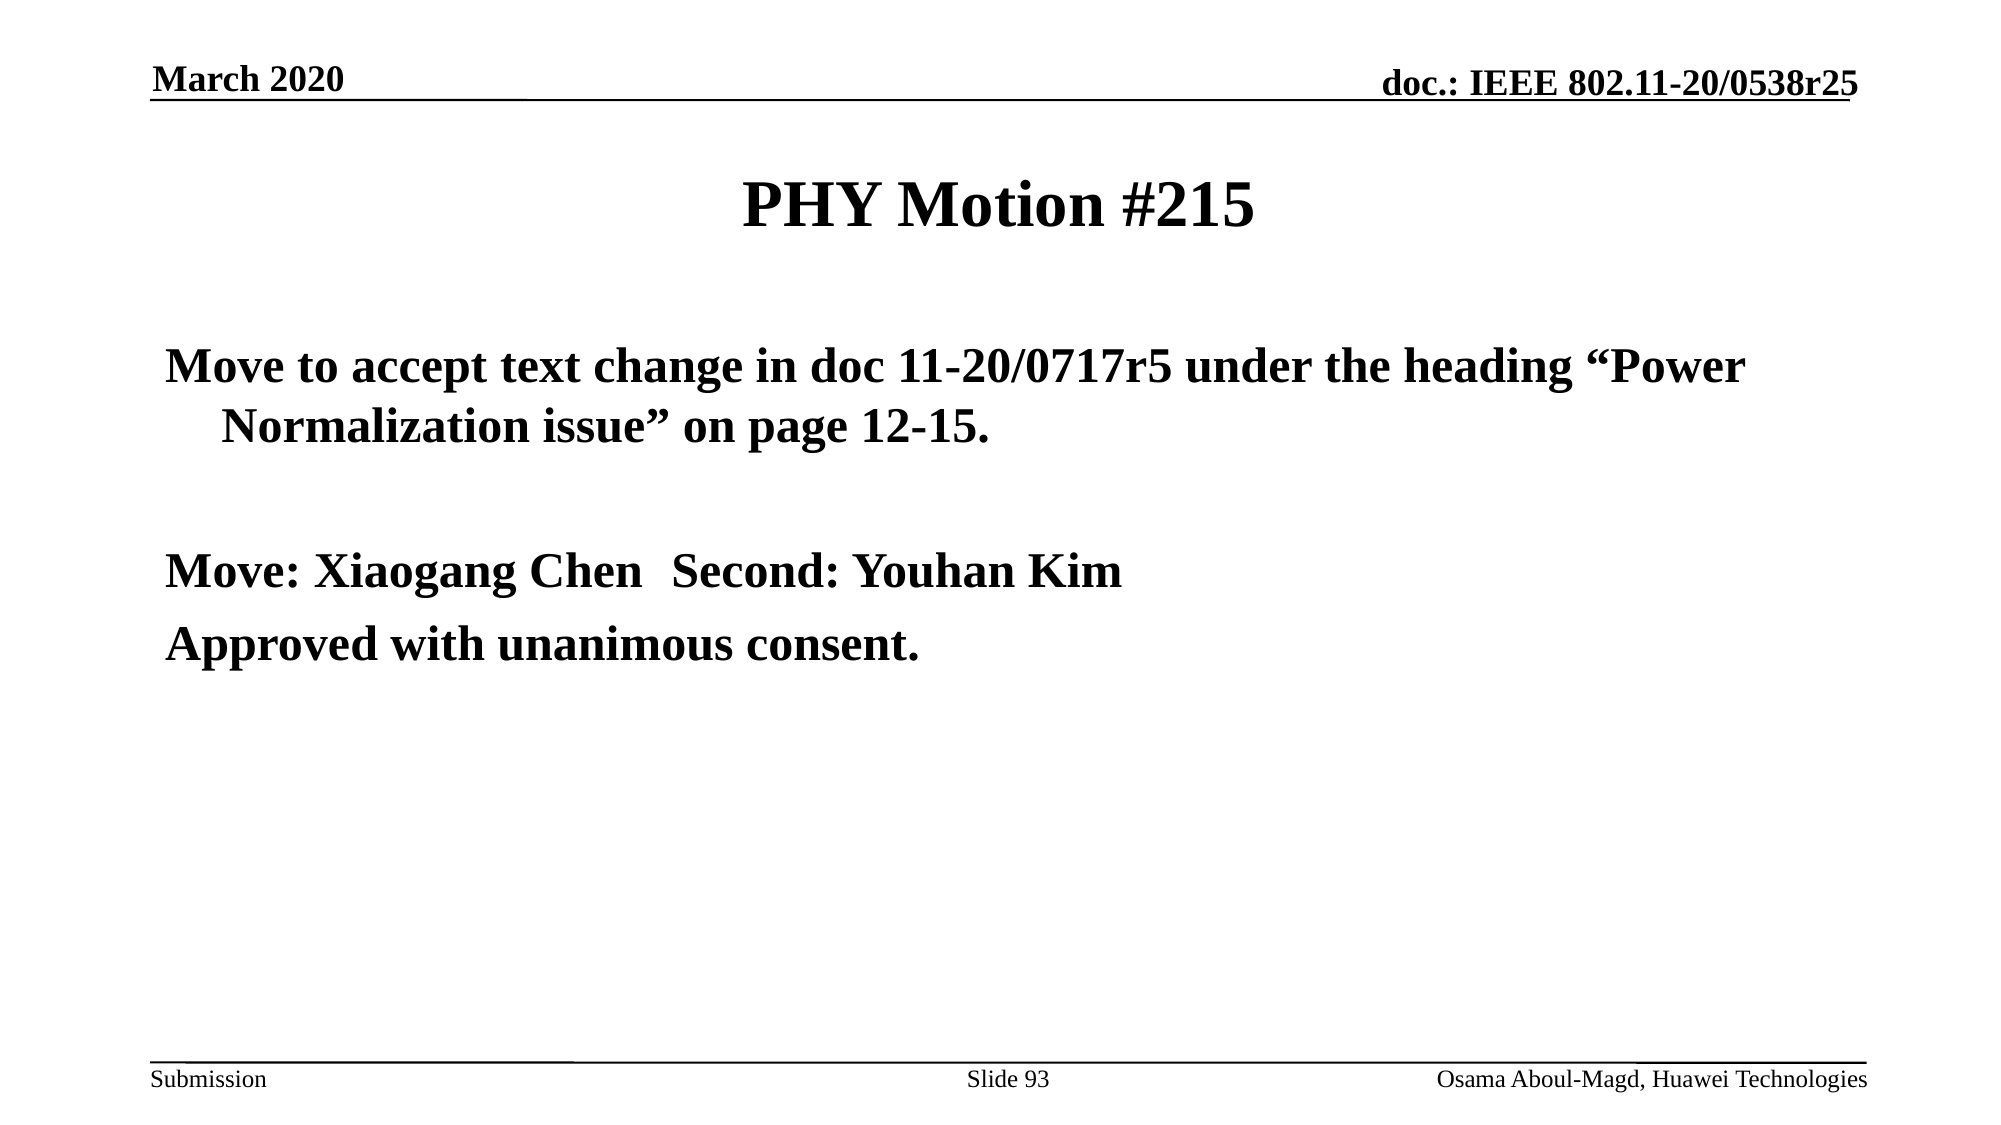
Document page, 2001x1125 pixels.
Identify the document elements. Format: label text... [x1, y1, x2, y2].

footer Osama Aboul-Magd, Huawei Technologies [1171, 1061, 1869, 1093]
slide_number Slide 93 [950, 1061, 1067, 1123]
list Move to accept text change in doc 11-20/0717r5 under the heading “Power Normalization issue” on page 12-15. Move: Xiaogang Chen Second: Youhan Kim Approved with unanimous consent. [149, 324, 1850, 1000]
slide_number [152, 54, 563, 100]
title PHY Motion #215 [149, 112, 1850, 288]
